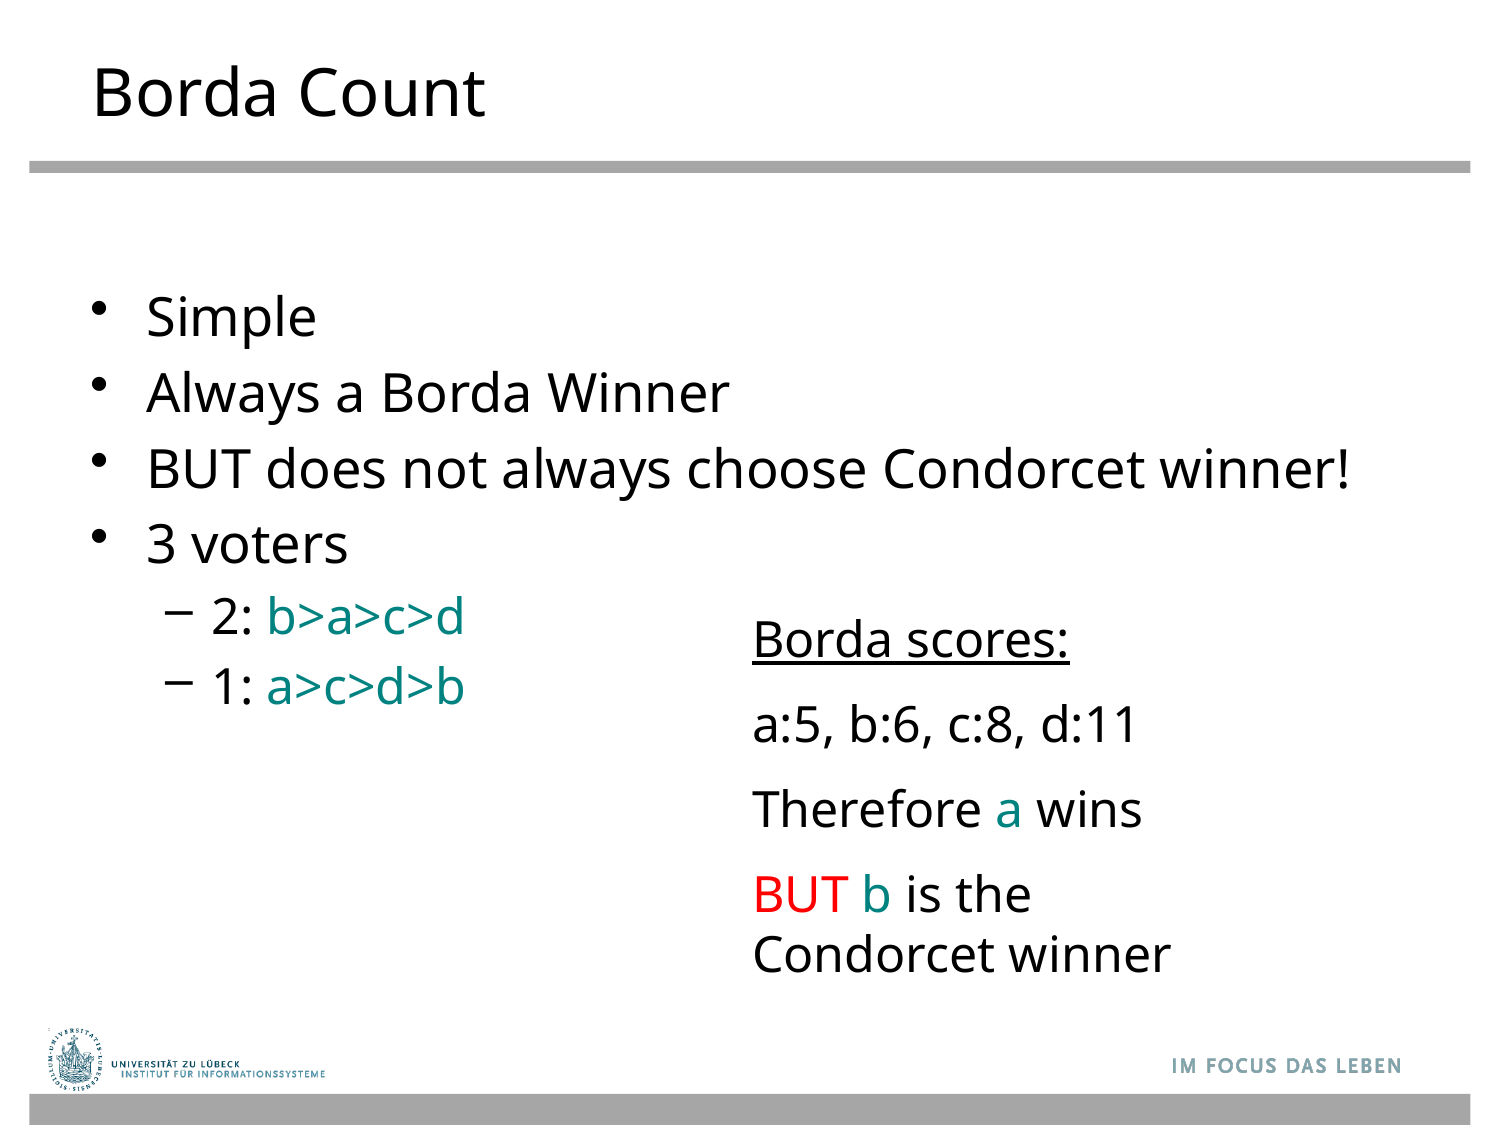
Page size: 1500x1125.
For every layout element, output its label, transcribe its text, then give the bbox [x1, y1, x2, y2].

text_box Borda scores: a:5, b:6, c:8, d:11 Therefore a wins BUT b is the Condorcet winner [737, 600, 1275, 990]
picture [1173, 1058, 1400, 1073]
title Borda Count [76, 42, 1427, 126]
list Simple Always a Borda Winner BUT does not always choose Condorcet winner! 3 voters 2: b>a>c>d 1: a>c>d>b [75, 275, 1463, 950]
